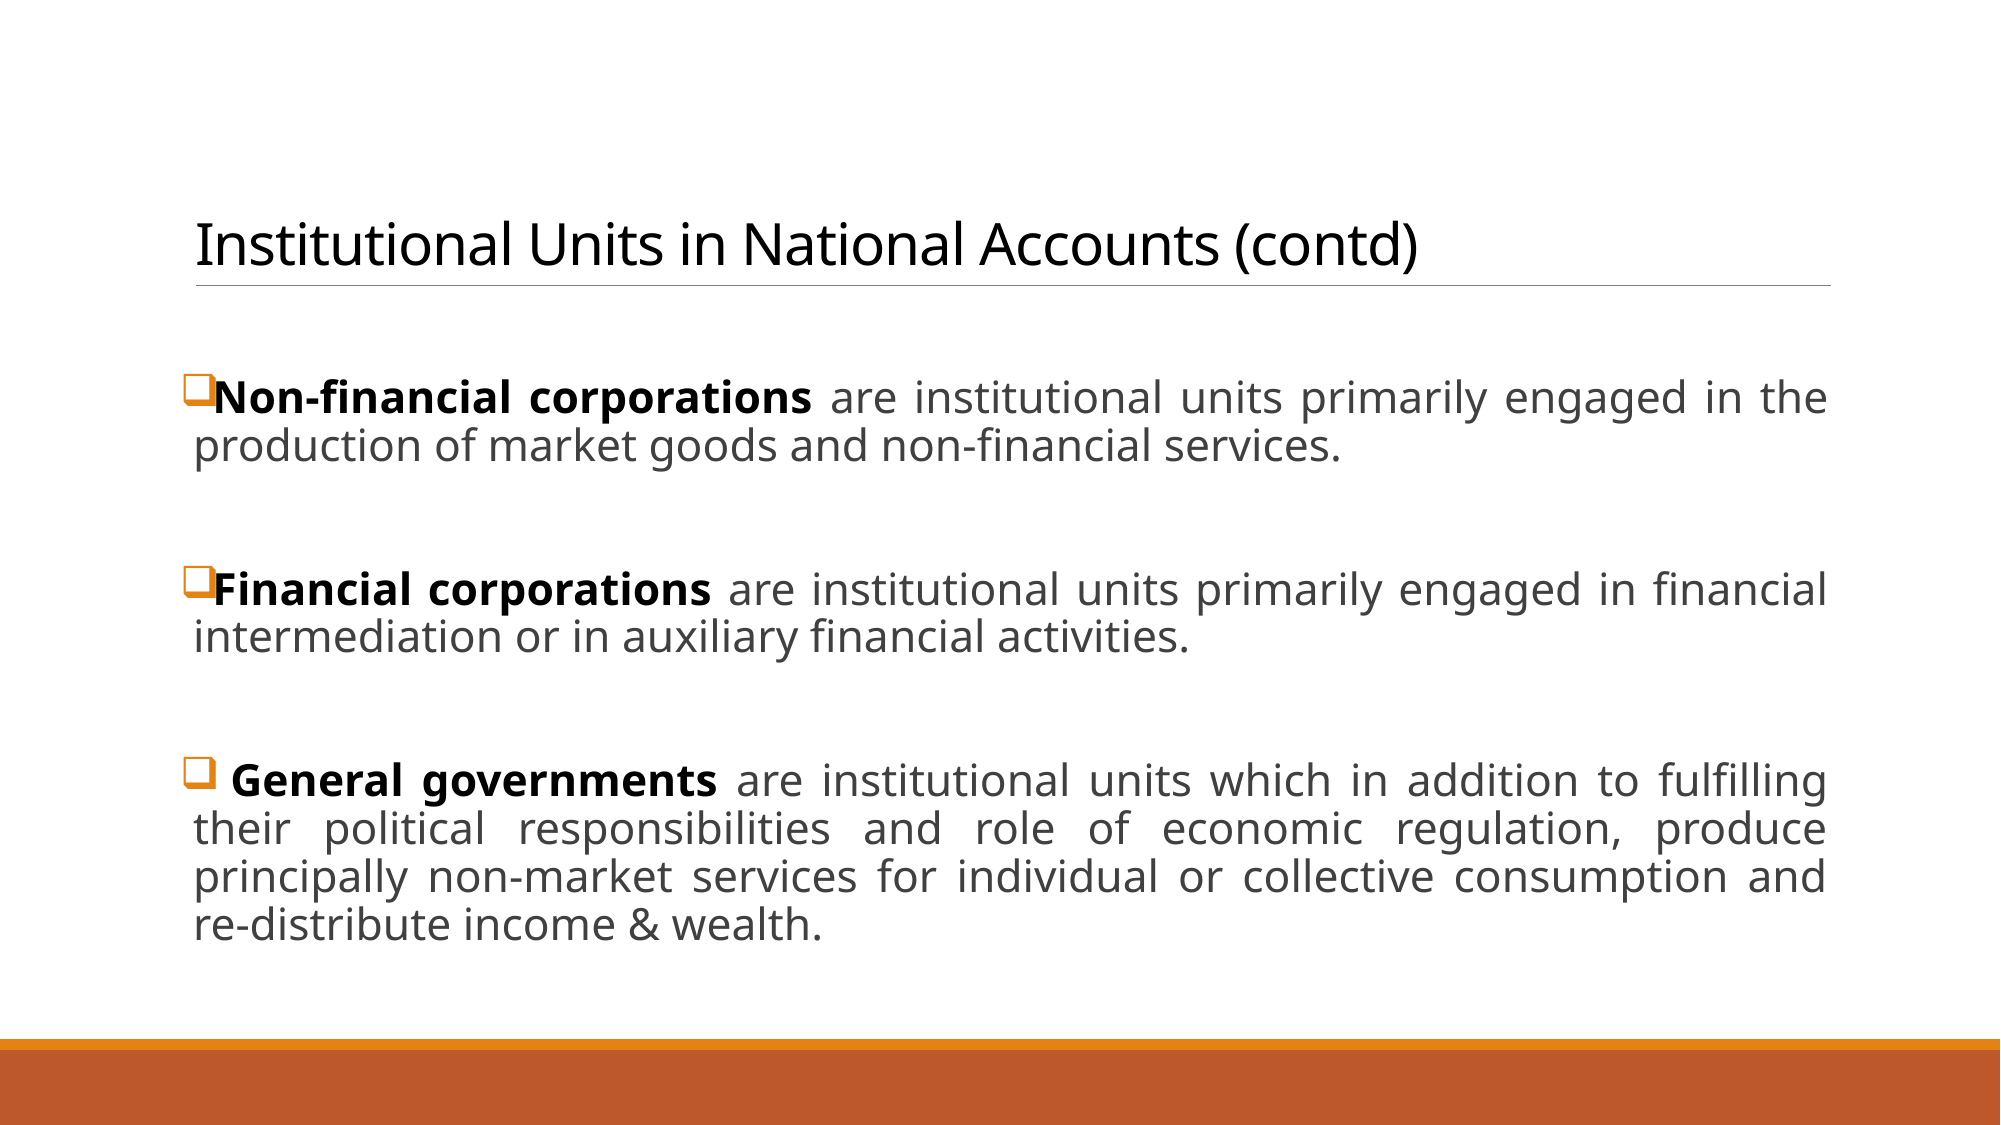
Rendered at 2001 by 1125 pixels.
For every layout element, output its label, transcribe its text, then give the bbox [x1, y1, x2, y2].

list Non-financial corporations are institutional units primarily engaged in the production of market goods and non-financial services. Financial corporations are institutional units primarily engaged in financial intermediation or in auxiliary financial activities. General governments are institutional units which in addition to fulfilling their political responsibilities and role of economic regulation, produce principally non-market services for individual or collective consumption and re-distribute income & wealth. [180, 302, 1830, 963]
title Institutional Units in National Accounts (contd) [180, 47, 1830, 285]
